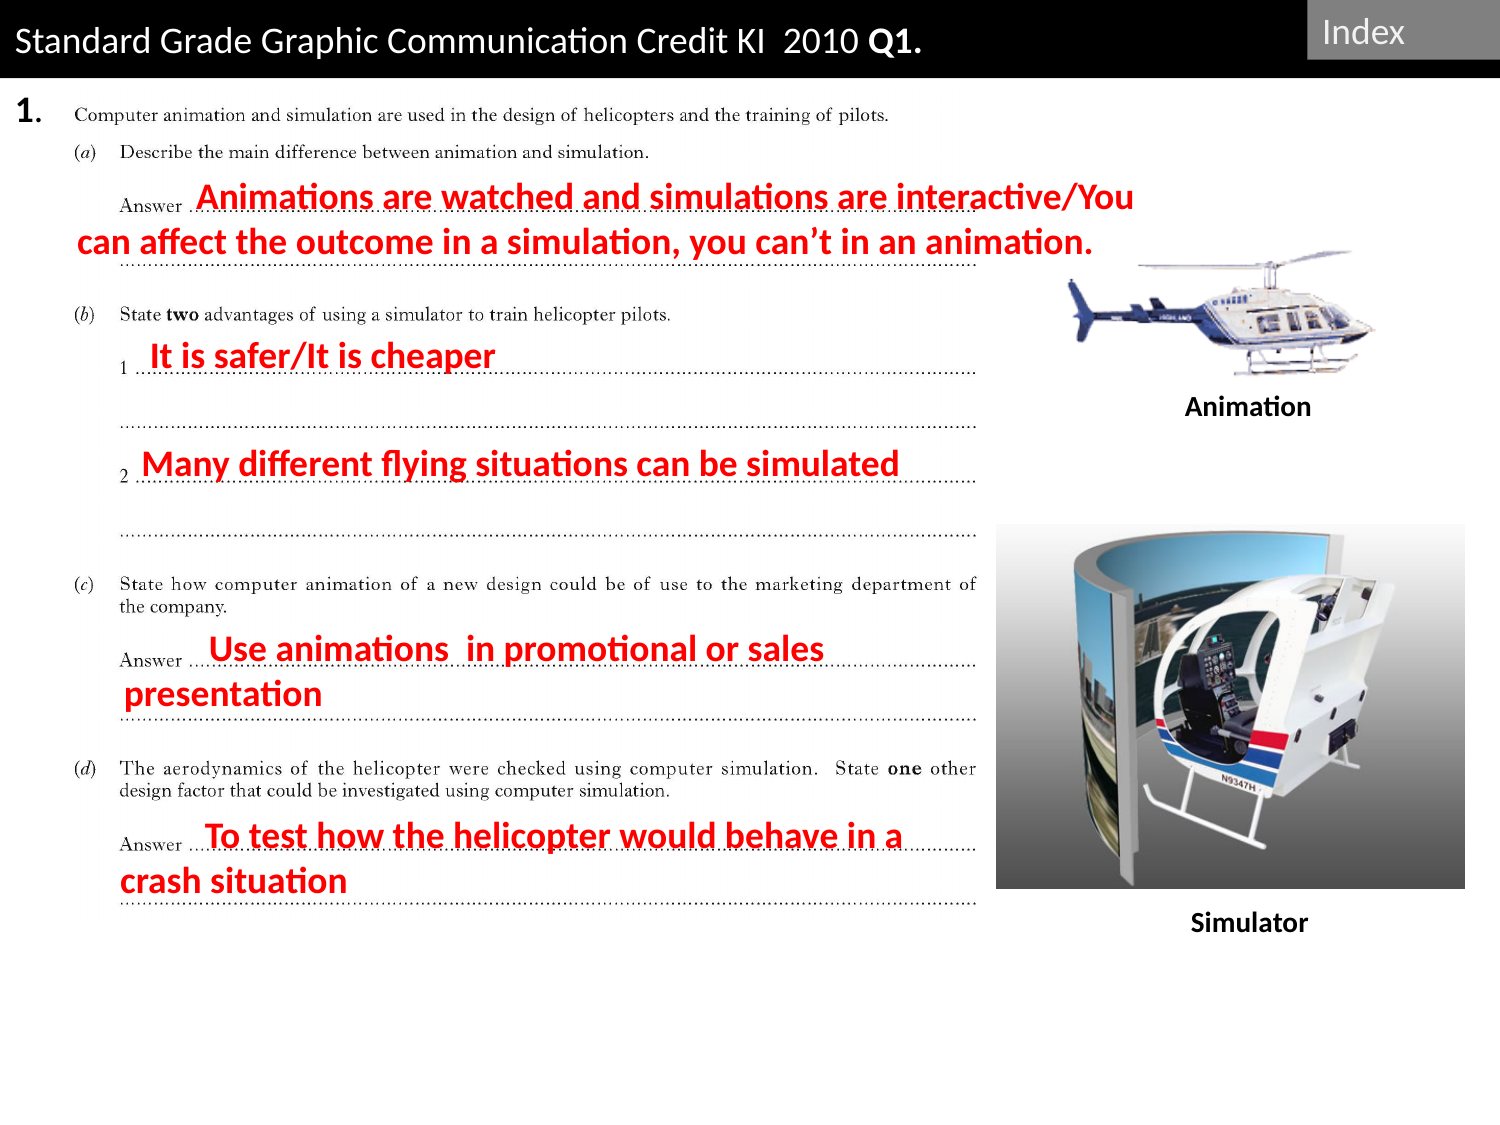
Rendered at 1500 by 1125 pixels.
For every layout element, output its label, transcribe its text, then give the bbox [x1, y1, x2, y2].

text_box 1. [0, 80, 89, 138]
text_box Simulator [1080, 896, 1420, 946]
picture [996, 523, 1466, 889]
text_box Index [1307, 0, 1500, 60]
text_box Animation [1078, 391, 1419, 430]
text_box Standard Grade Graphic Communication Credit KI 2010 Q1. [0, 0, 1500, 80]
picture [58, 89, 982, 920]
text_box Animations are watched and simulations are interactive/You can affect the outcome in a simulation, you can’t in an animation. [987, 164, 1160, 270]
picture [1062, 231, 1417, 386]
